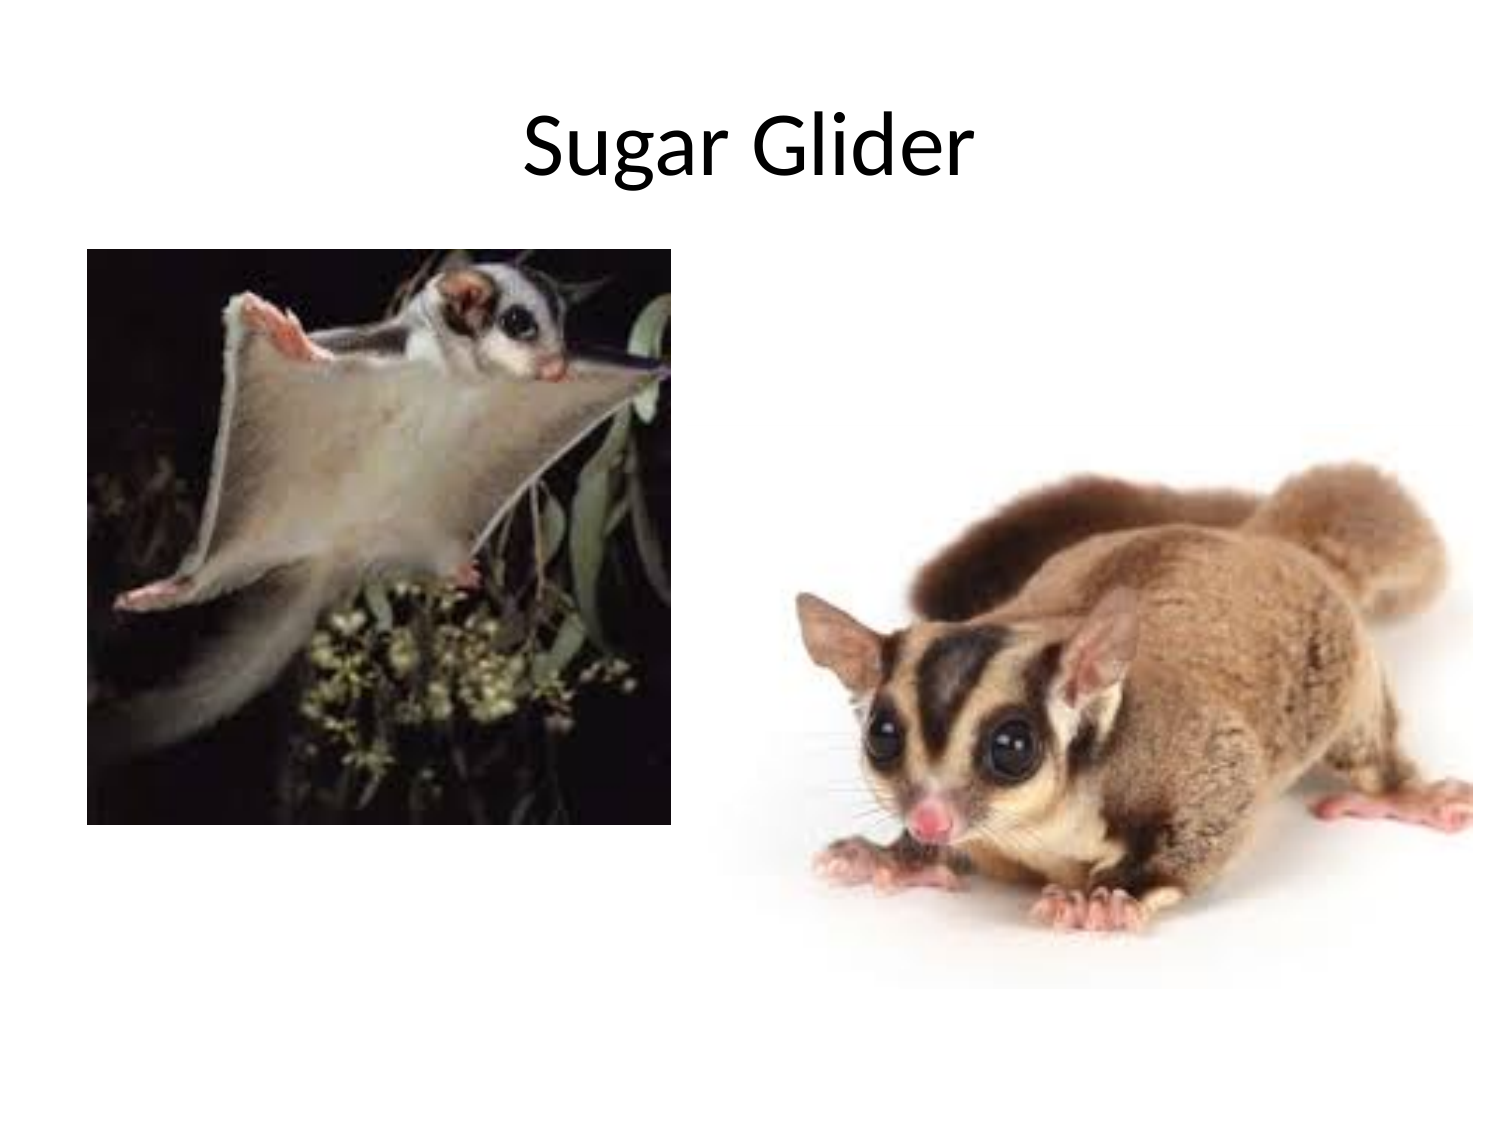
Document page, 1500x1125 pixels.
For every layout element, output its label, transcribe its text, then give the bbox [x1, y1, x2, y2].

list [87, 249, 672, 826]
title Sugar Glider [75, 45, 1425, 233]
picture [687, 424, 1474, 989]
